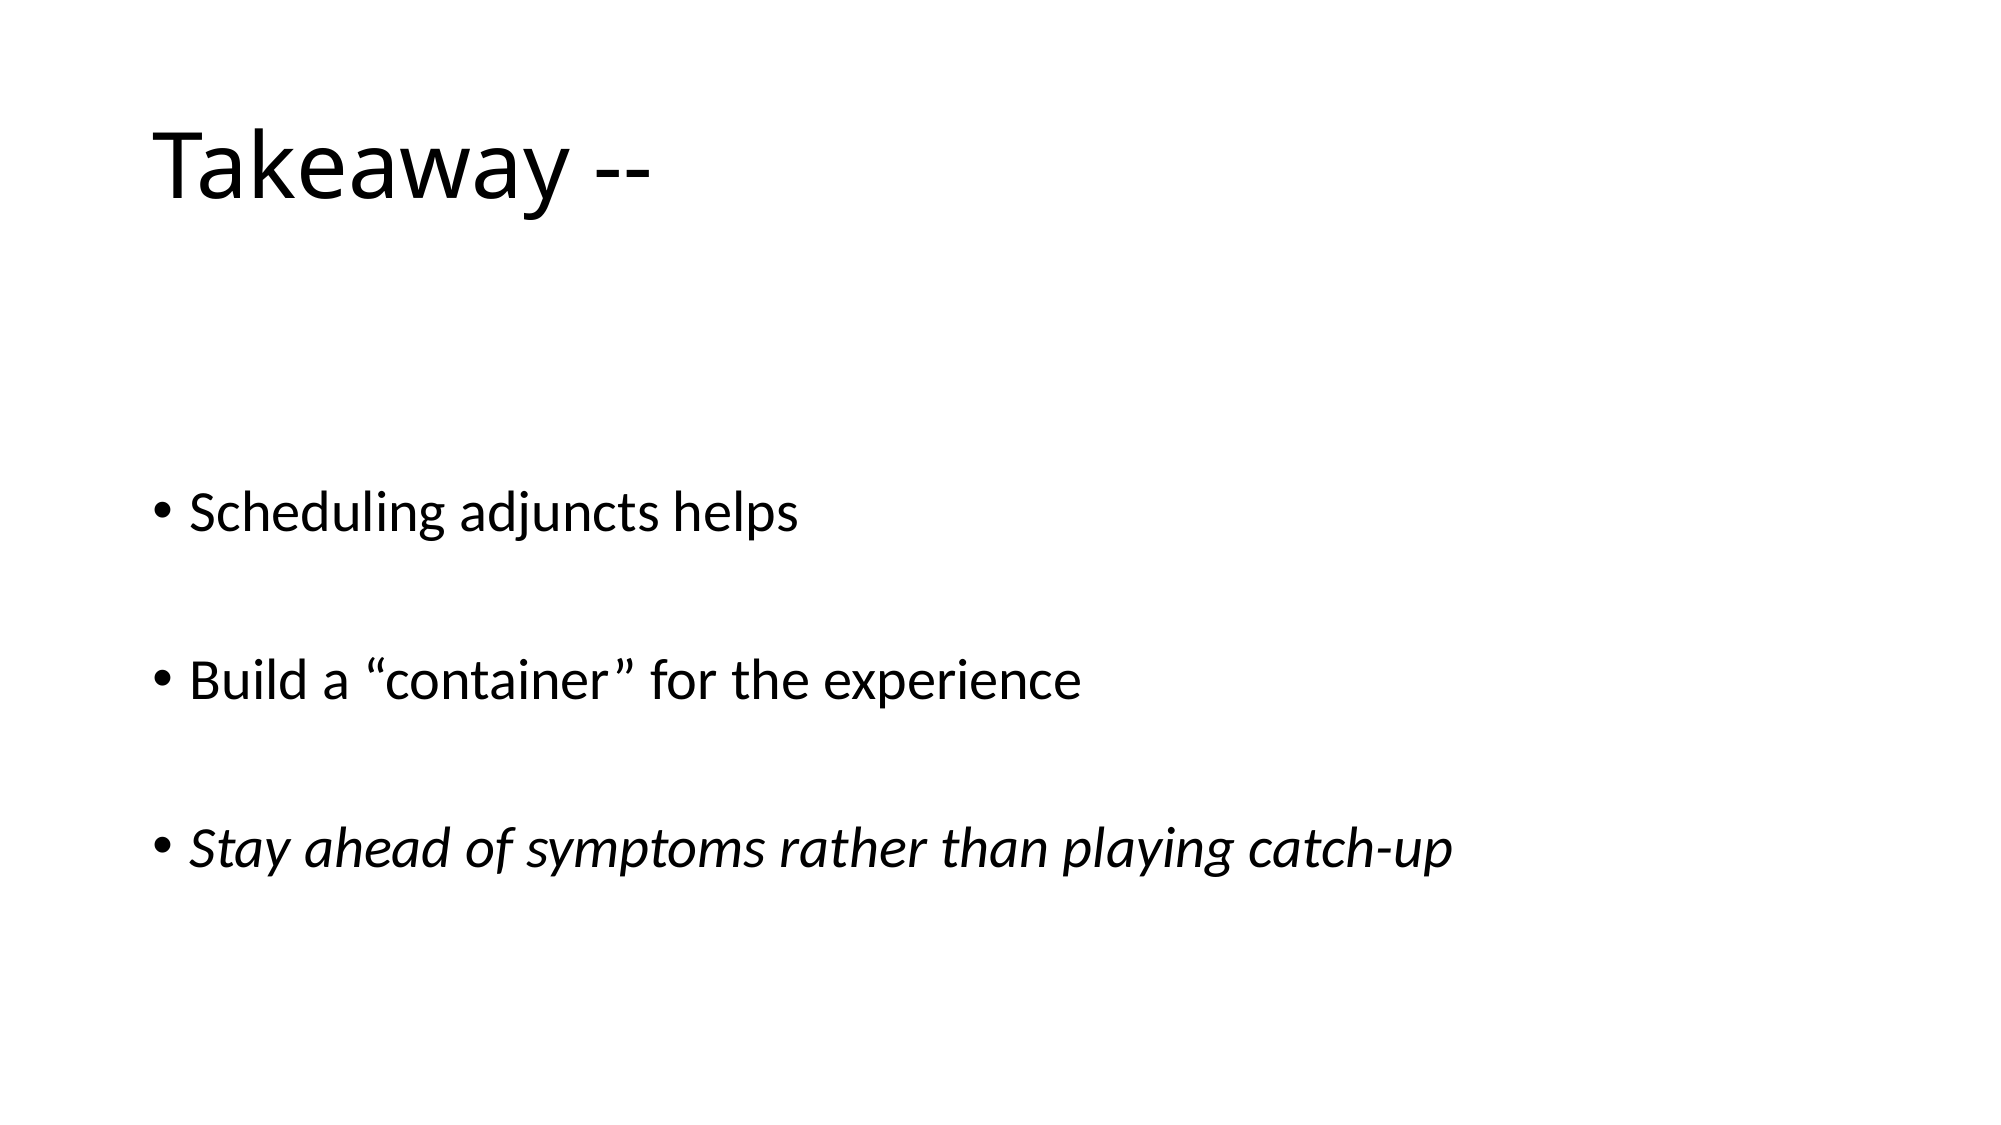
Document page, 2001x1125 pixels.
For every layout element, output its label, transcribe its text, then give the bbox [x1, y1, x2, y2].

title Takeaway -- [137, 59, 1863, 278]
list Scheduling adjuncts helps Build a “container” for the experience Stay ahead of symptoms rather than playing catch-up [137, 299, 1863, 1014]
